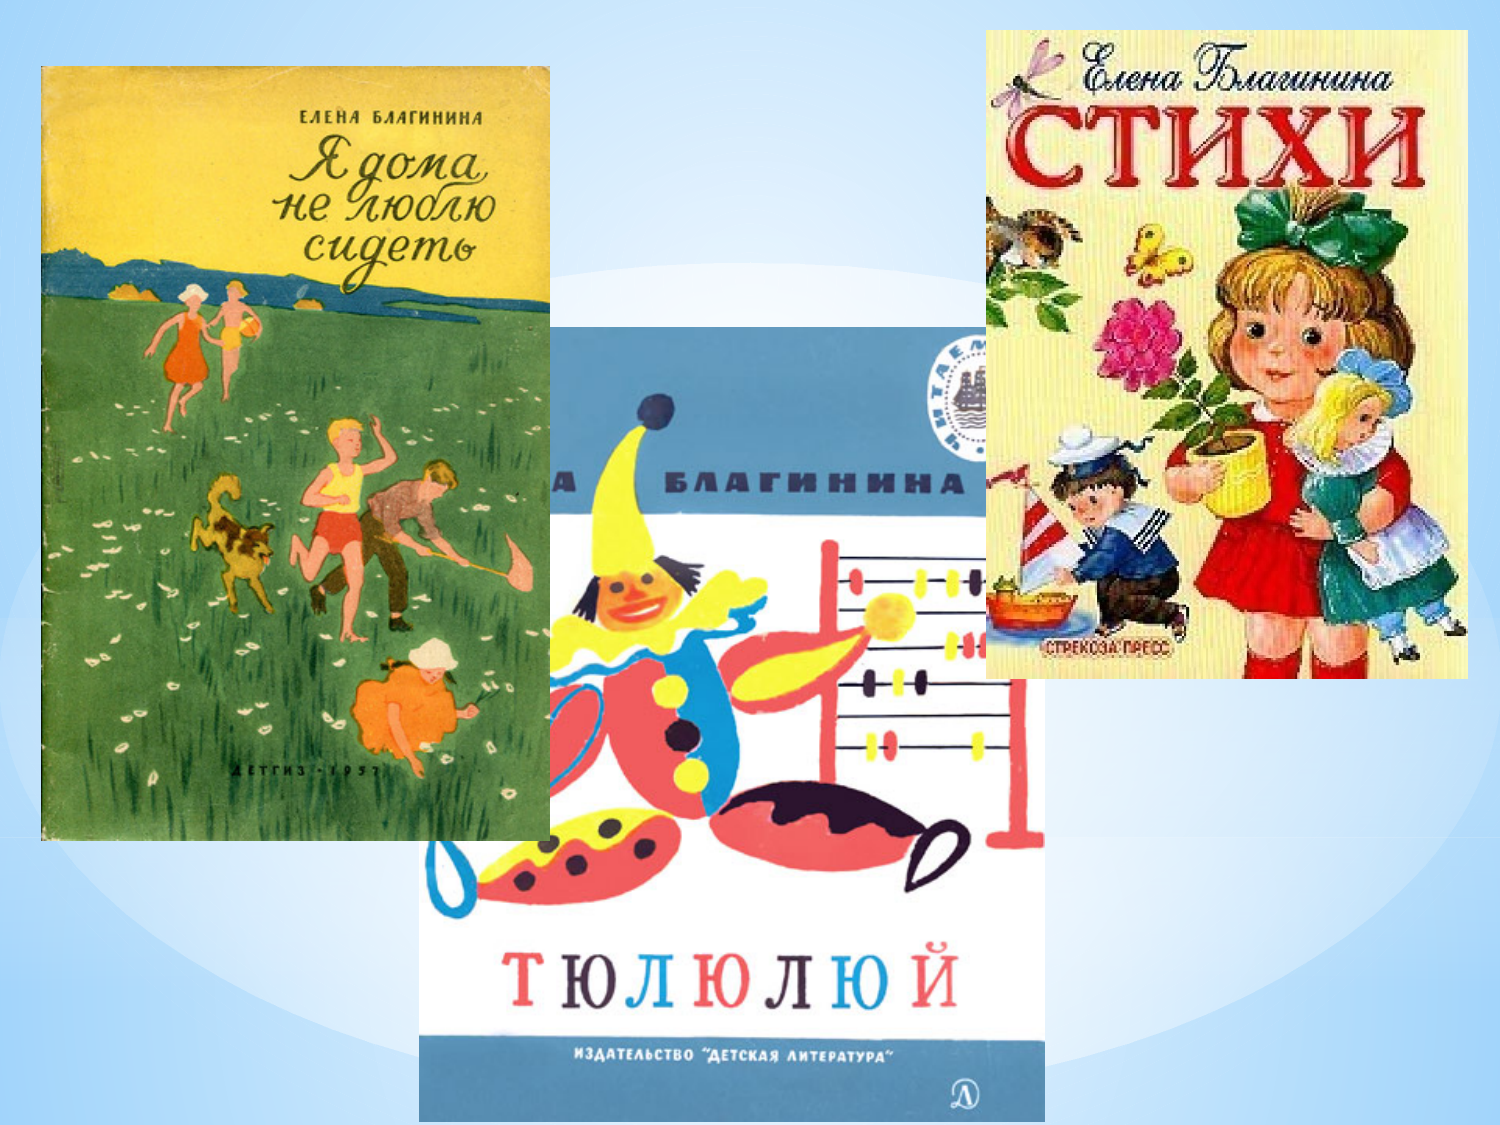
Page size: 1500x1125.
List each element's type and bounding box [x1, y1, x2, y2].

picture [41, 66, 1045, 1122]
list [985, 30, 1469, 680]
